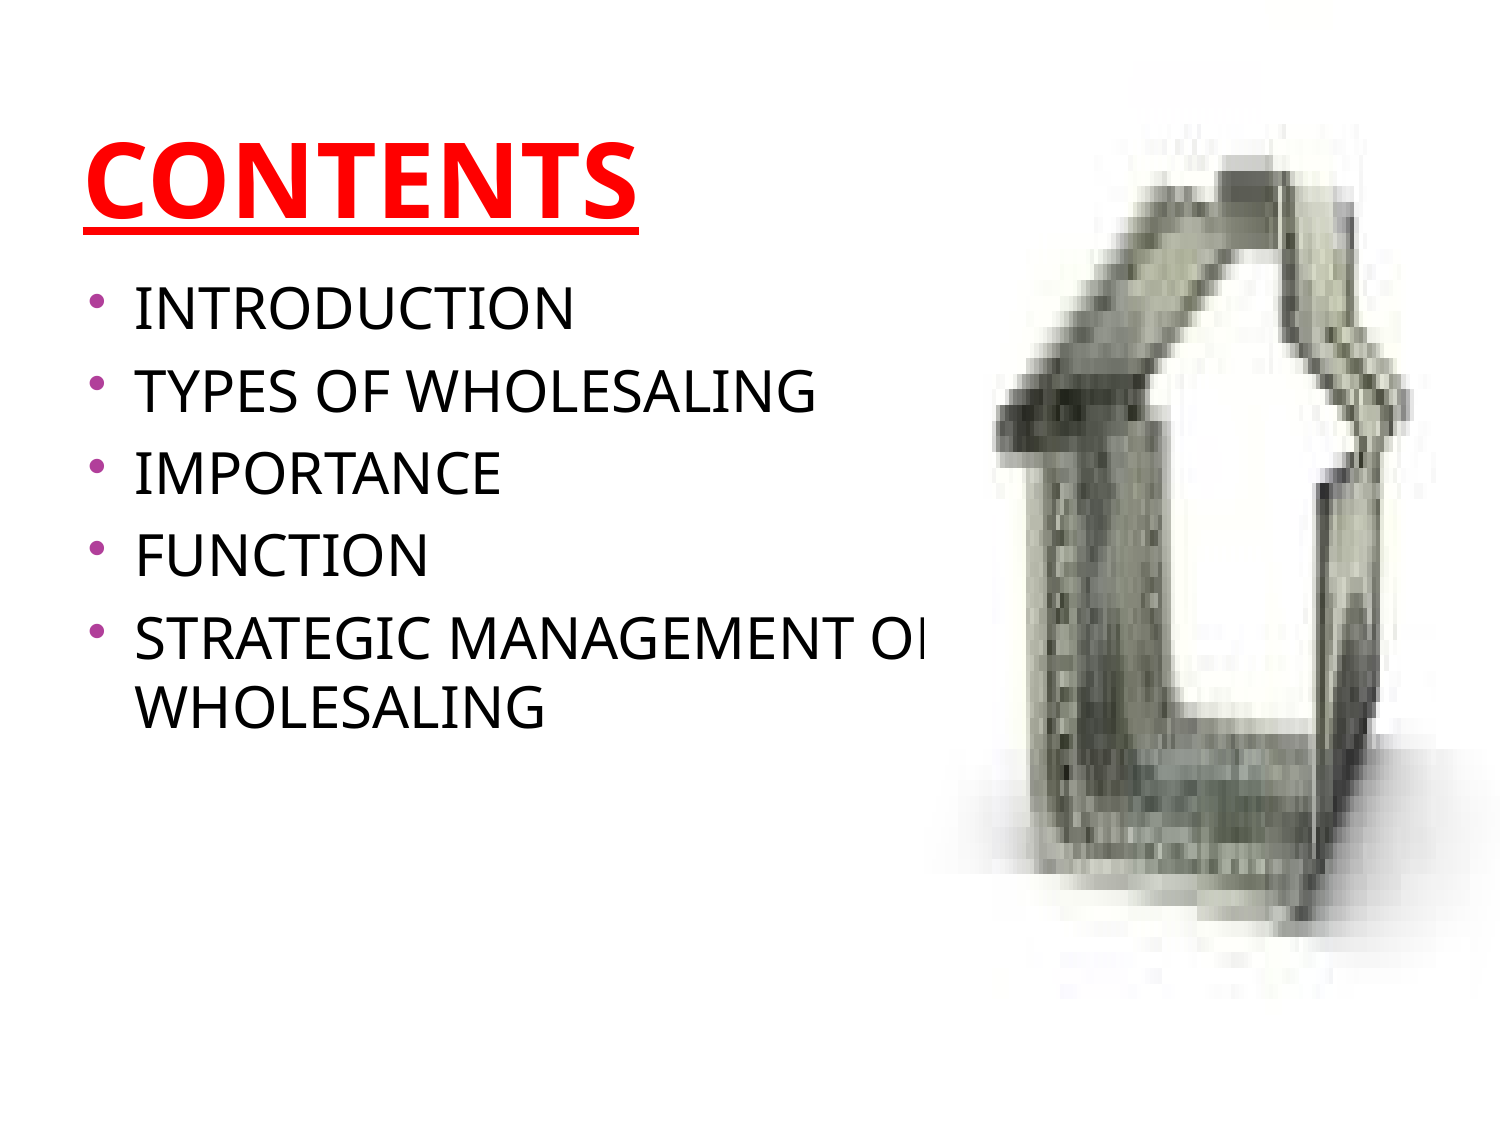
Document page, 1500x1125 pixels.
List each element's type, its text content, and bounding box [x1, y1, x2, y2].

picture [924, 0, 1500, 1125]
list INTRODUCTION TYPES OF WHOLESALING IMPORTANCE FUNCTION STRATEGIC MANAGEMENT OF WHOLESALING [75, 264, 918, 1059]
title CONTENTS [75, 52, 918, 240]
